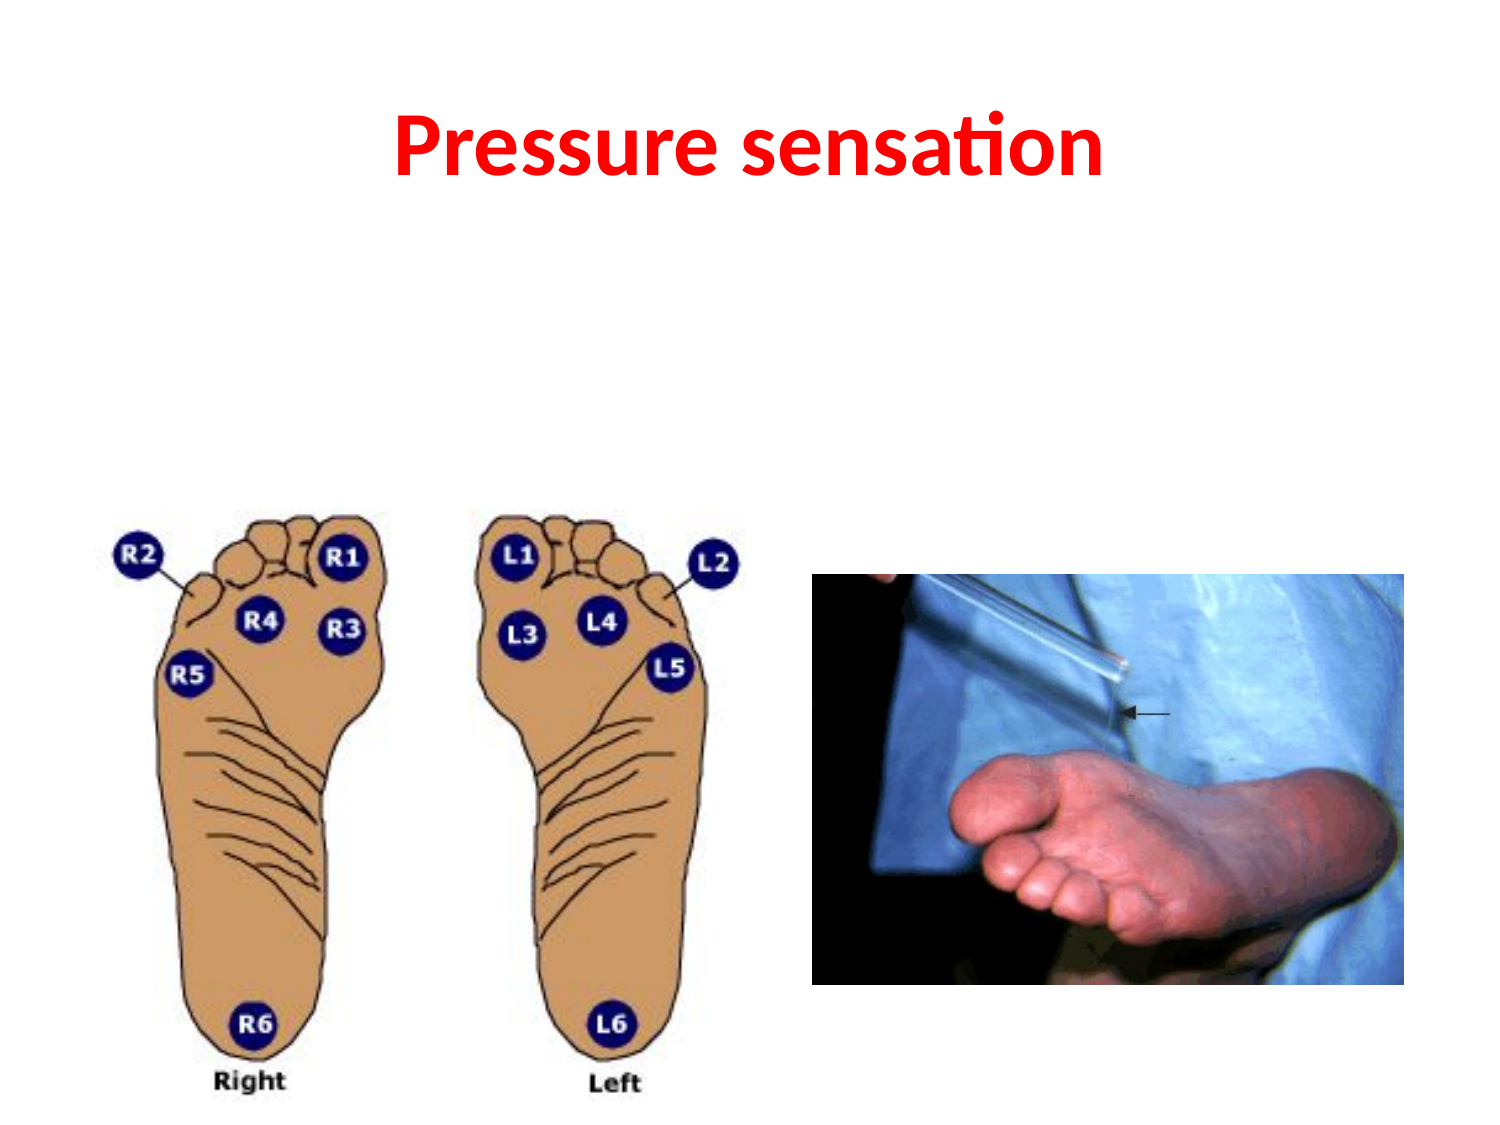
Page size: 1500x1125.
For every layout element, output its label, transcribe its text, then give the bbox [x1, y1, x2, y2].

picture [74, 471, 771, 1125]
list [812, 574, 1404, 985]
title Pressure sensation [75, 45, 1425, 233]
